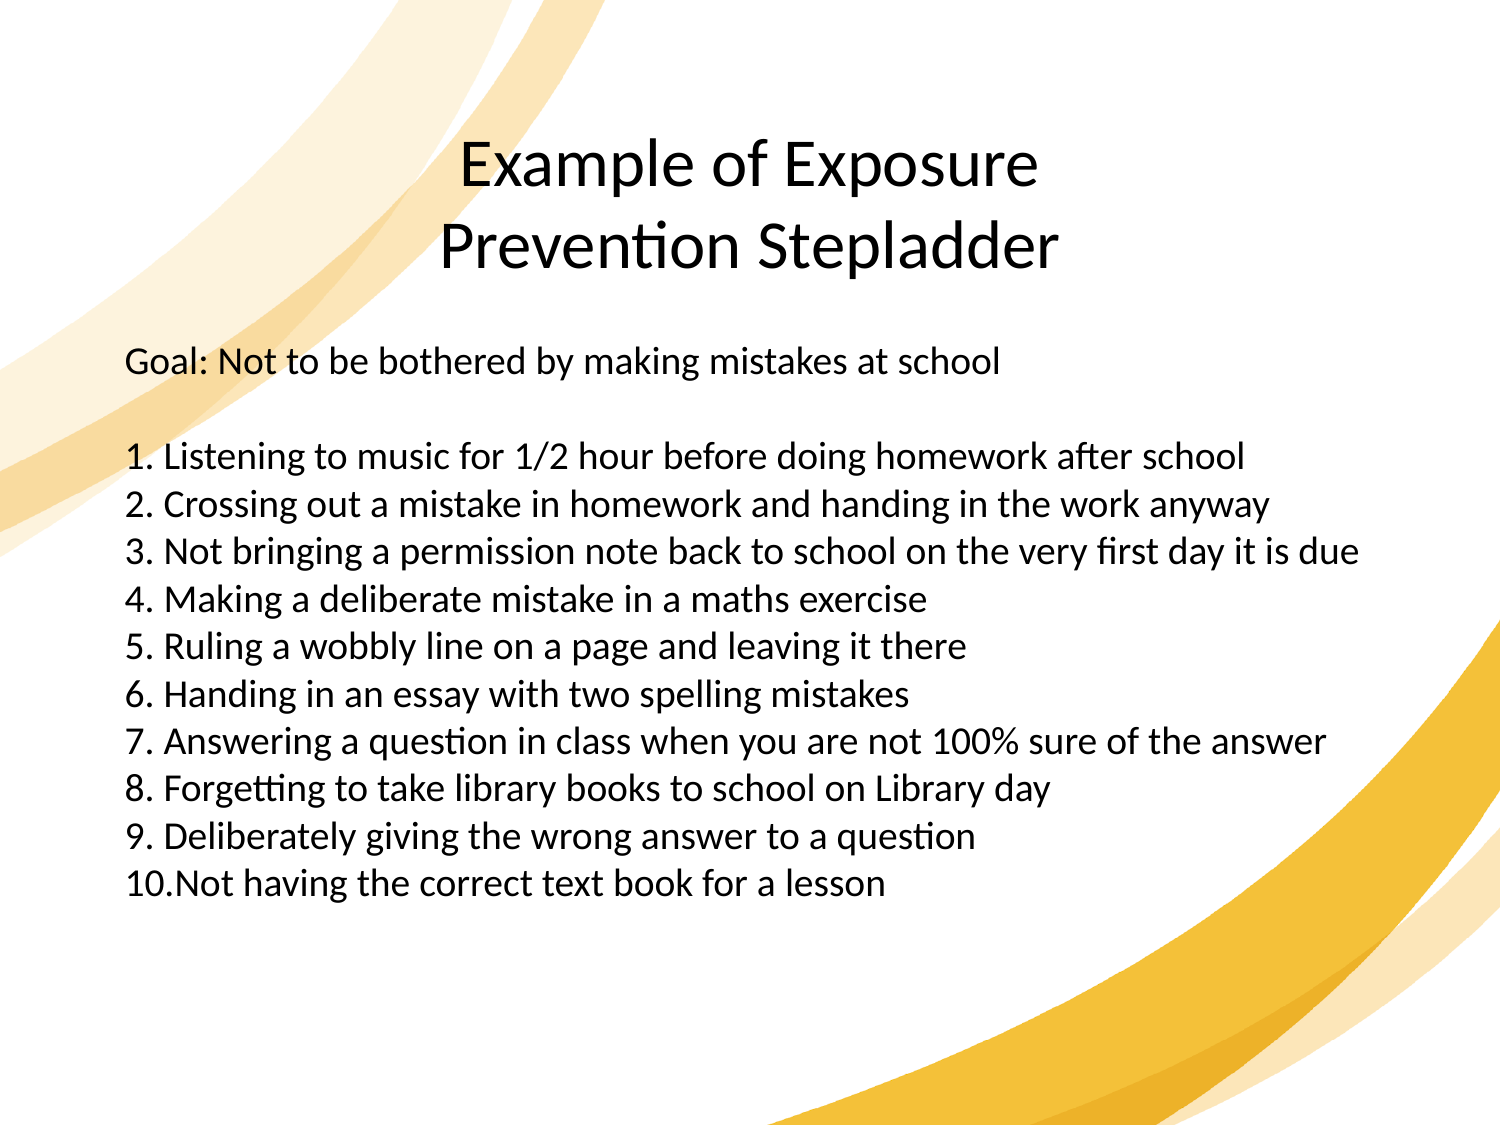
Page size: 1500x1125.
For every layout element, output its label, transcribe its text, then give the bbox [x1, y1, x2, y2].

picture [0, 0, 1500, 1125]
text_box Example of Exposure Prevention Stepladder [328, 102, 1172, 244]
text_box Goal: Not to be bothered by making mistakes at school 1. Listening to music for 1/2 hour before doing homework after school 2. Crossing out a mistake in homework and handing in the work anyway 3. Not bringing a permission note back to school on the very first day it is due 4. Making a deliberate mistake in a maths exercise 5. Ruling a wobbly line on a page and leaving it there 6. Handing in an essay with two spelling mistakes 7. Answering a question in class when you are not 100% sure of the answer 8. Forgetting to take library books to school on Library day 9. Deliberately giving the wrong answer to a question 10.Not having the correct text book for a lesson [109, 320, 1391, 1028]
